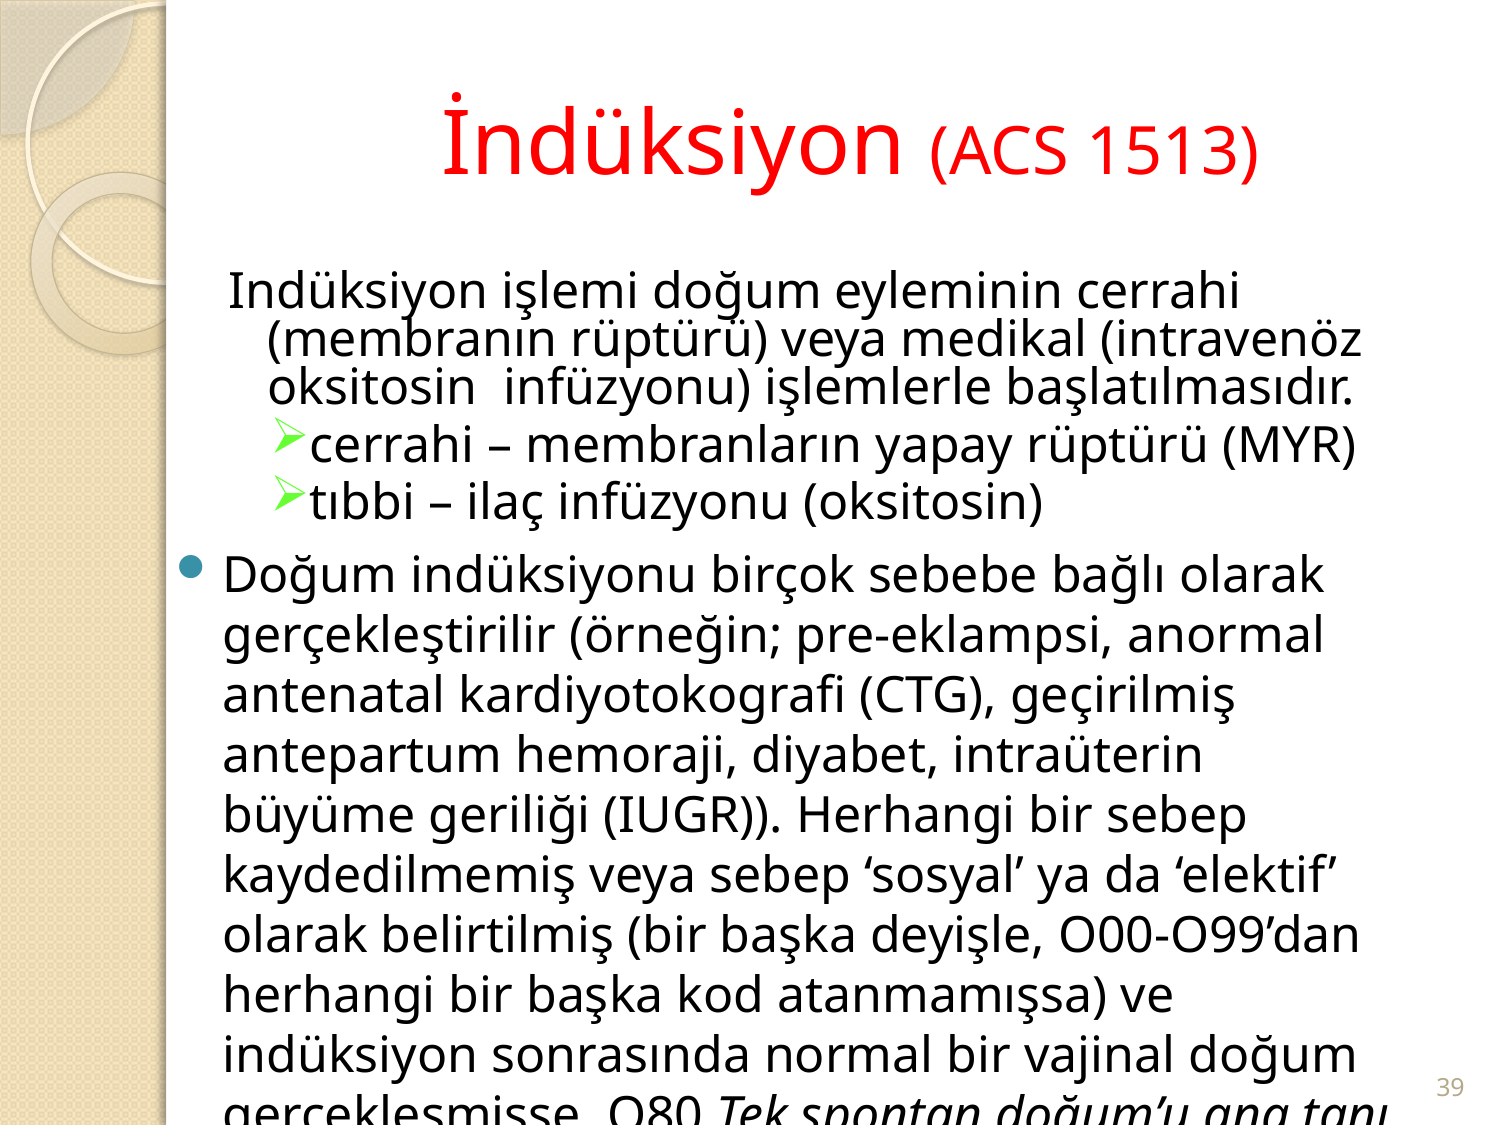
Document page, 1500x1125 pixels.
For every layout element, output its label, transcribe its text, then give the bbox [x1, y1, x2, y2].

slide_number 39 [1413, 1034, 1488, 1113]
list Indüksiyon işlemi doğum eyleminin cerrahi (membranın rüptürü) veya medikal (intravenöz oksitosin infüzyonu) işlemlerle başlatılmasıdır. cerrahi – membranların yapay rüptürü (MYR) tıbbi – ilaç infüzyonu (oksitosin) Doğum indüksiyonu birçok sebebe bağlı olarak gerçekleştirilir (örneğin; pre-eklampsi, anormal antenatal kardiyotokografi (CTG), geçirilmiş antepartum hemoraji, diyabet, intraüterin büyüme geriliği (IUGR)). Herhangi bir sebep kaydedilmemiş veya sebep ‘sosyal’ ya da ‘elektif’ olarak belirtilmiş (bir başka deyişle, O00-O99’dan herhangi bir başka kod atanmamışsa) ve indüksiyon sonrasında normal bir vajinal doğum gerçekleşmişse, O80 Tek spontan doğum’u ana tanı olarak atayın. [147, 262, 1425, 1090]
title İndüksiyon (ACS 1513) [235, 45, 1466, 233]
